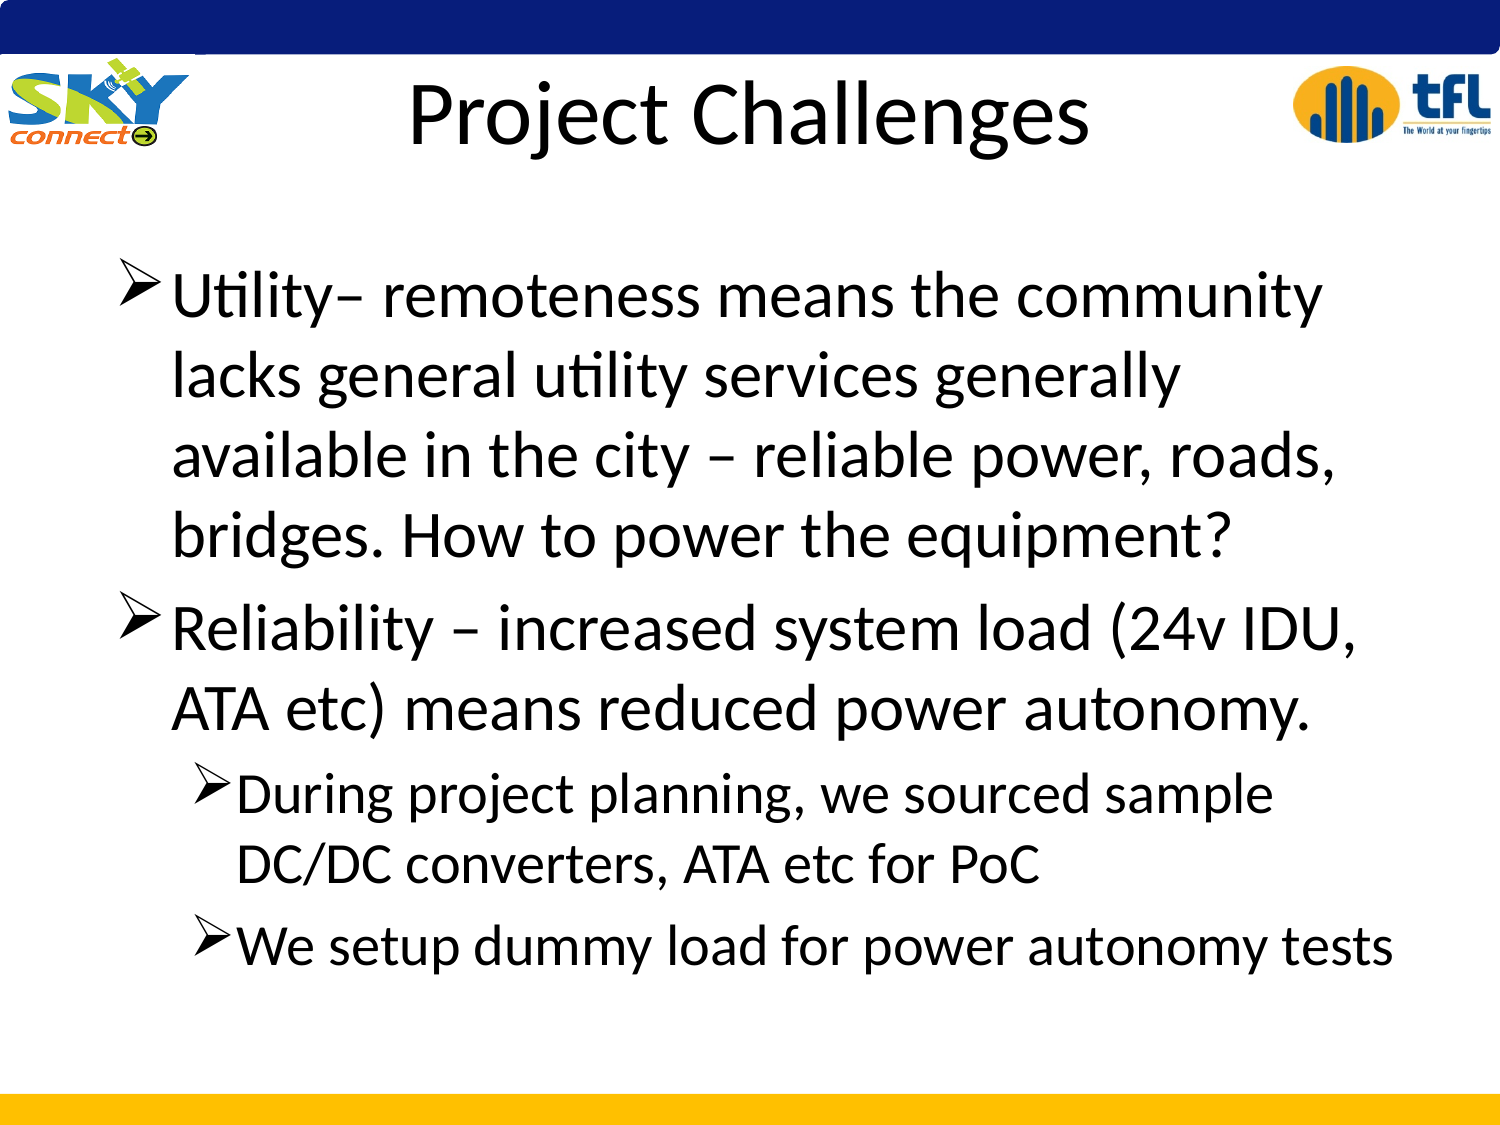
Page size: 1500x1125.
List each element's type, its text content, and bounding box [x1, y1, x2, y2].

picture [1, 54, 196, 150]
text_box Utility– remoteness means the community lacks general utility services generally available in the city – reliable power, roads, bridges. How to power the equipment? Reliability – increased system load (24v IDU, ATA etc) means reduced power autonomy. During project planning, we sourced sample DC/DC converters, ATA etc for PoC We setup dummy load for power autonomy tests [99, 243, 1450, 986]
picture [1425, 66, 1491, 143]
list [75, 262, 1425, 1005]
title Project Challenges [75, 45, 1425, 233]
